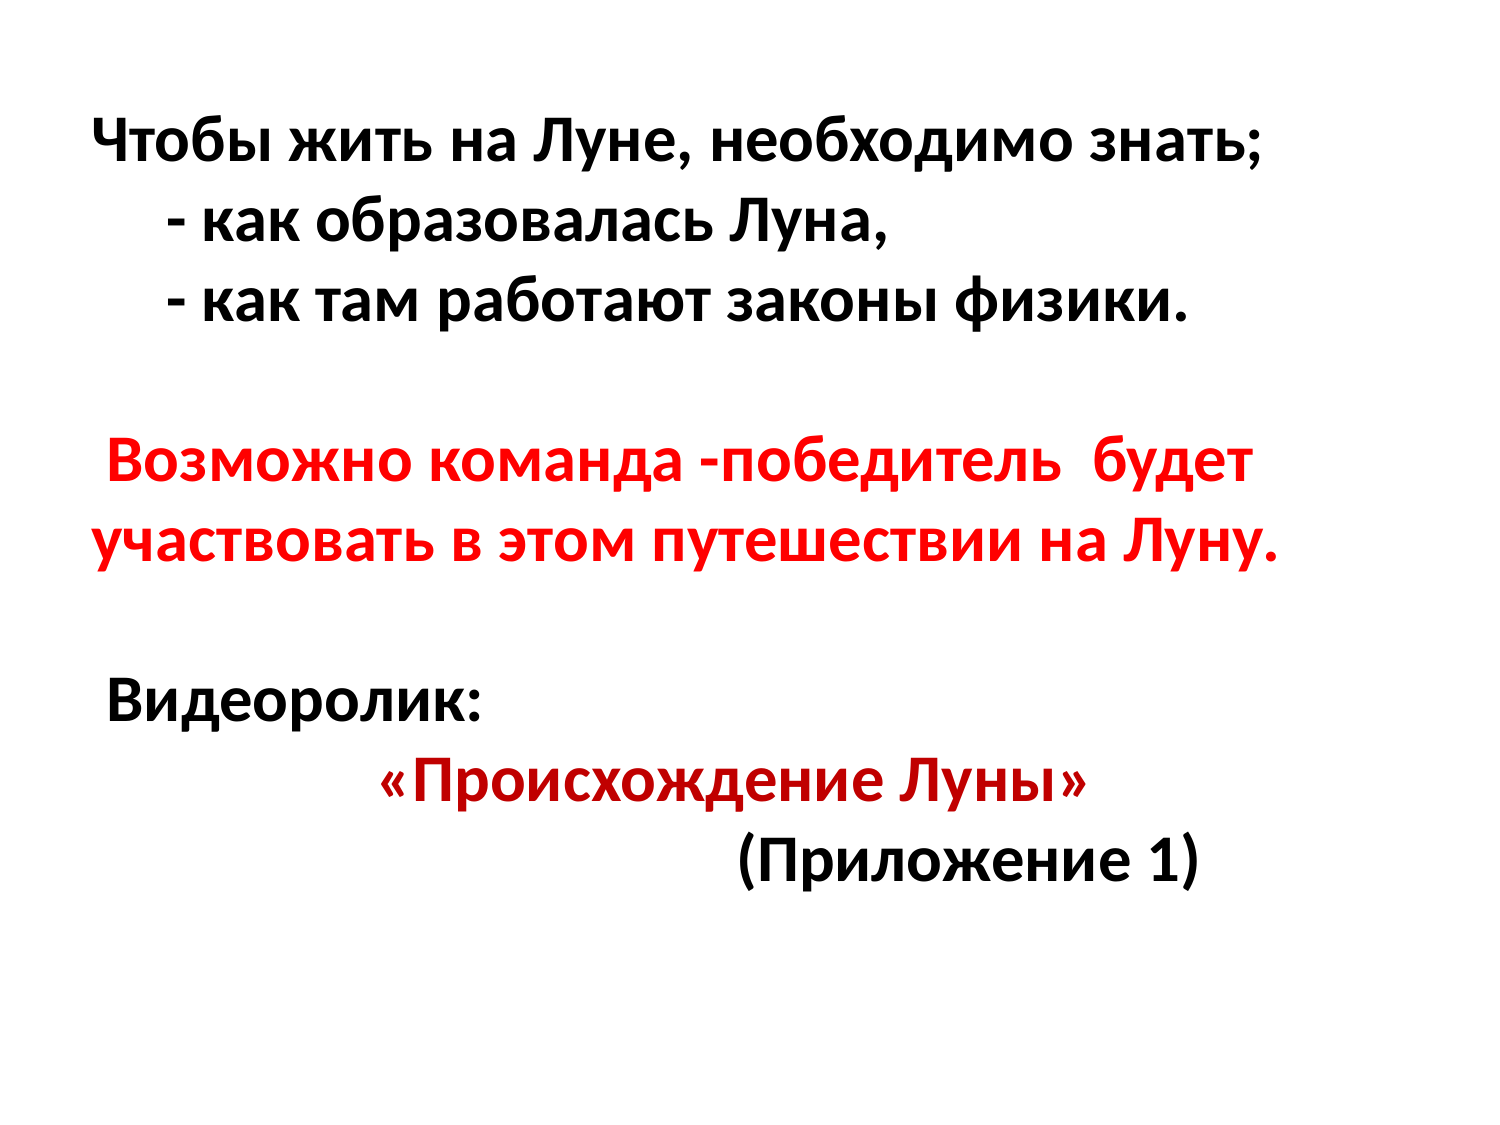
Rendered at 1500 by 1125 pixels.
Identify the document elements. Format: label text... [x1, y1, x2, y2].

text_box Чтобы жить на Луне, необходимо знать; - как образовалась Луна, - как там работают законы физики. Возможно команда -победитель будет участвовать в этом путешествии на Луну. Видеоролик: «Происхождение Луны» (Приложение 1) [76, 87, 1400, 903]
